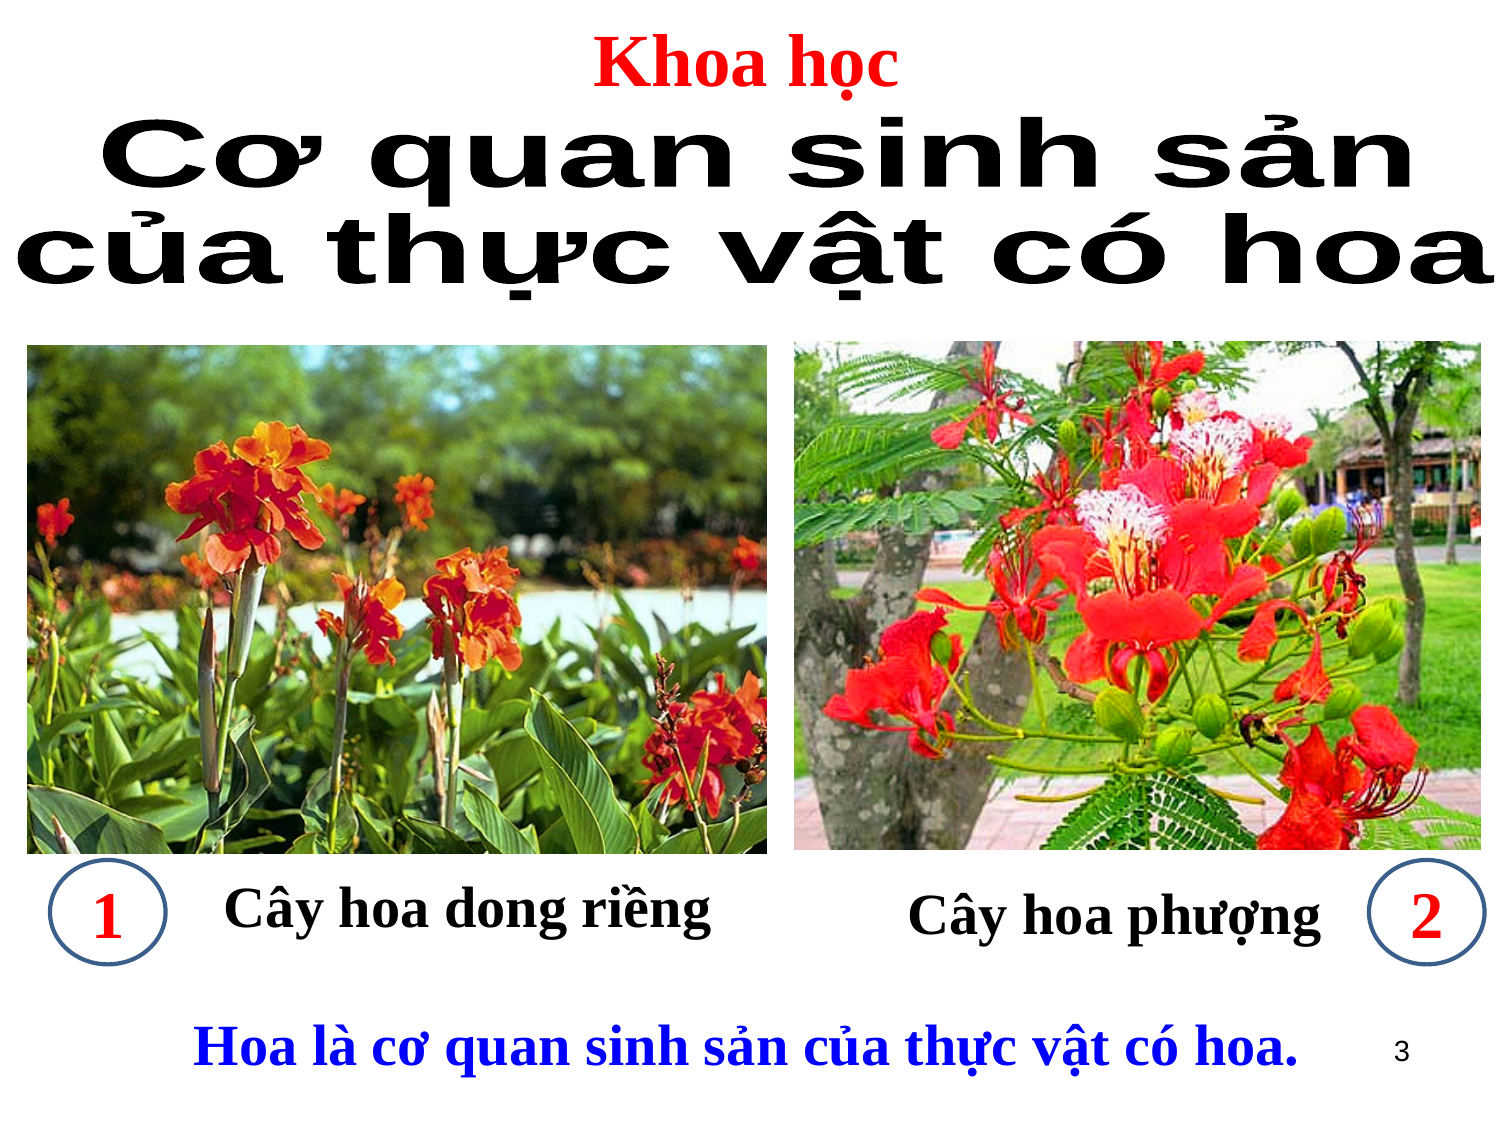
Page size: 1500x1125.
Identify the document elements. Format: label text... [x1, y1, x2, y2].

text_box Hoa là cơ quan sinh sản của thực vật có hoa. [0, 999, 1495, 1125]
text_box Cây hoa phượng [892, 868, 1337, 954]
text_box Cây hoa dong riềng [208, 862, 727, 947]
picture [794, 341, 1481, 850]
text_box 1 [47, 861, 168, 967]
text_box Khoa học [11, 4, 1500, 110]
text_box 2 [1366, 859, 1487, 967]
picture [27, 345, 767, 855]
